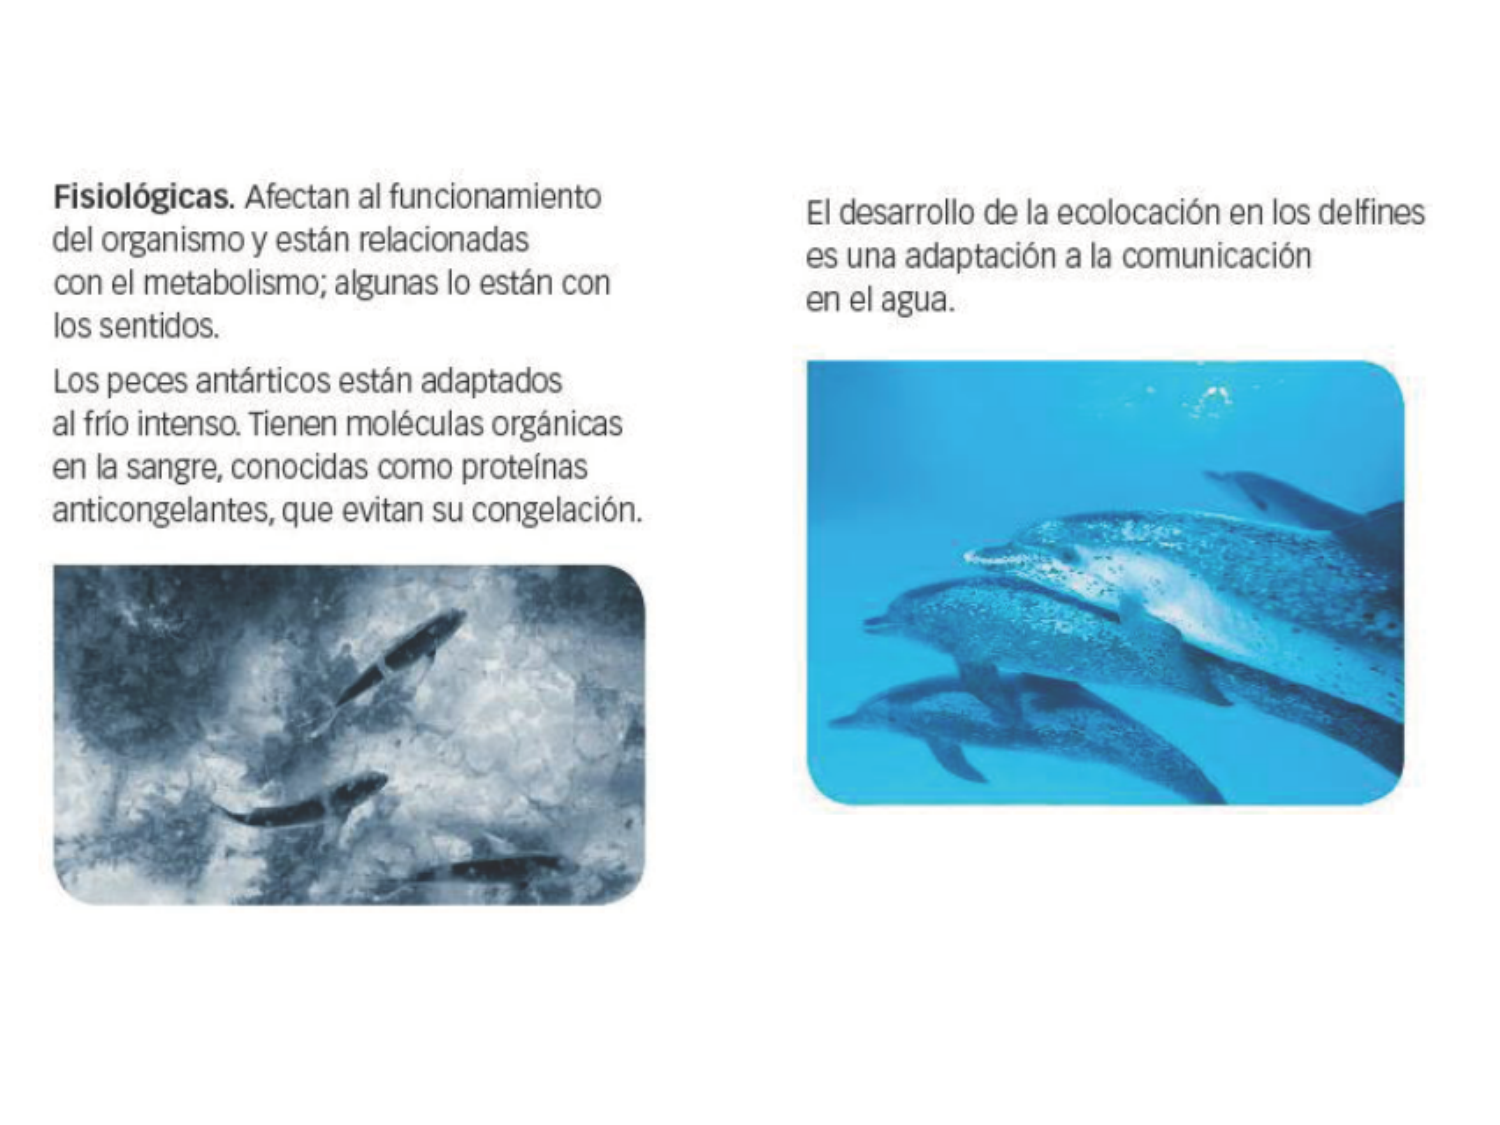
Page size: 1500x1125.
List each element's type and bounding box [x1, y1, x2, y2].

picture [9, 136, 1491, 953]
